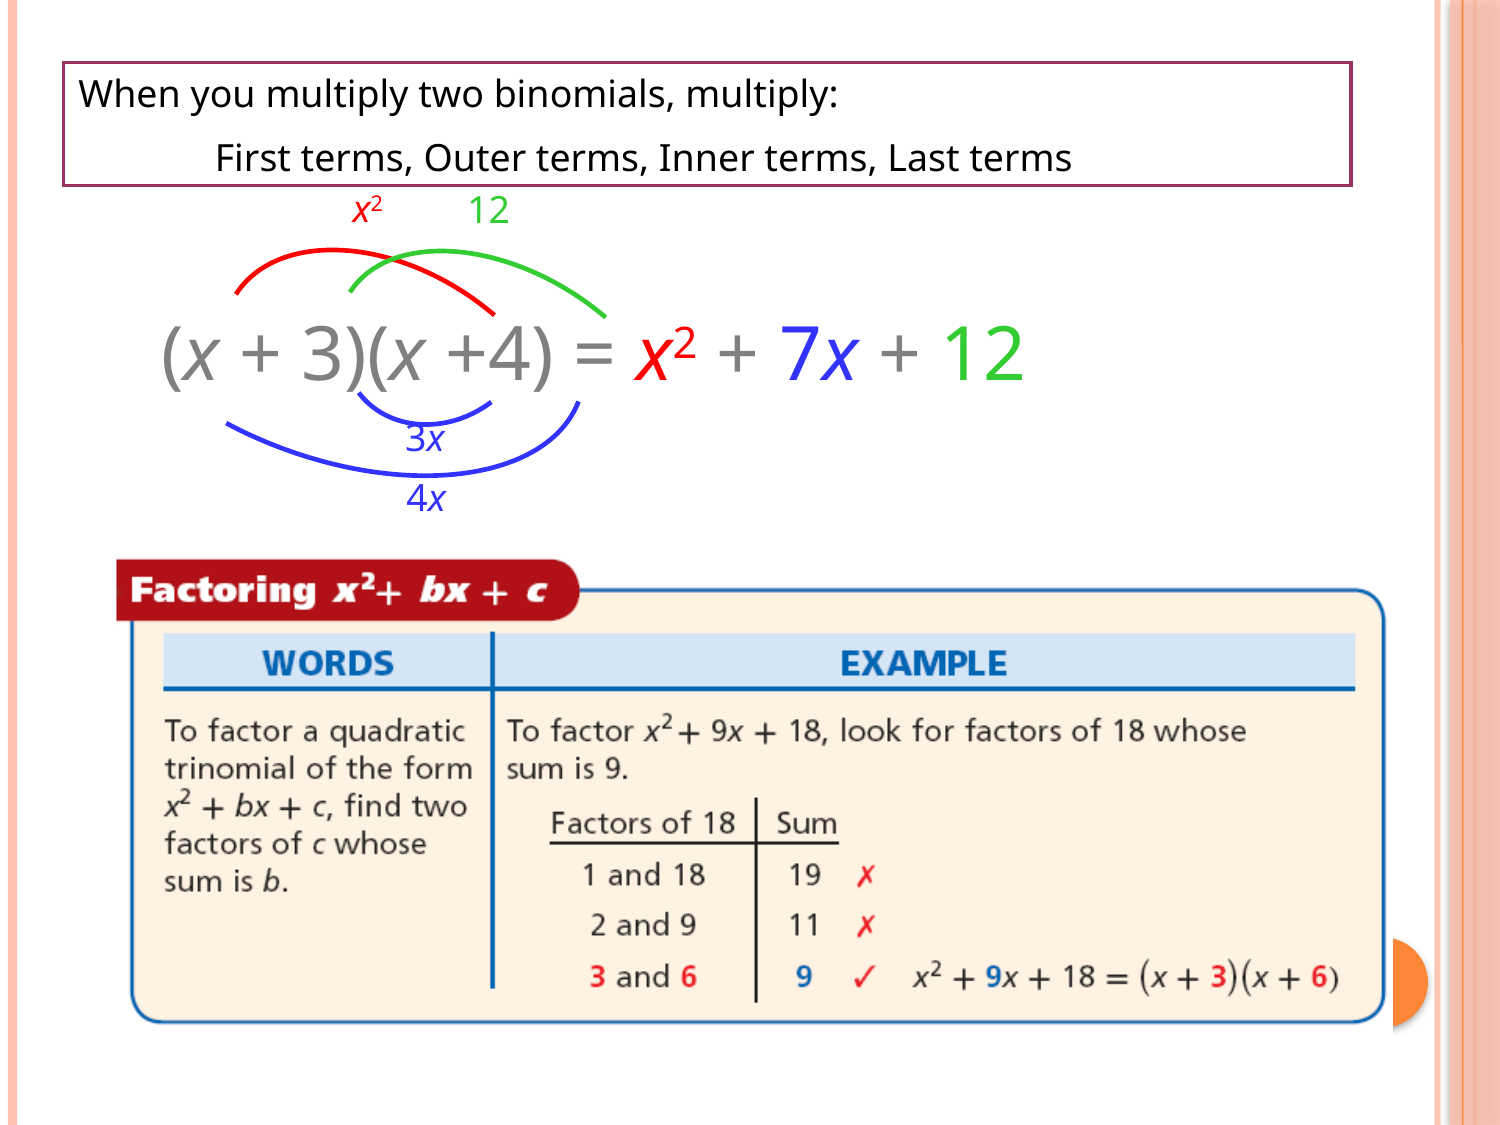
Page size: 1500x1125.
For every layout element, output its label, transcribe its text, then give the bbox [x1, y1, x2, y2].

text_box (x + 3)(x +4) = x2 + 7x + 12 [146, 298, 264, 404]
text_box [531, 389, 579, 453]
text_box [386, 178, 571, 380]
text_box [226, 381, 368, 472]
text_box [270, 176, 386, 380]
text_box 4x [391, 492, 461, 526]
text_box When you multiply two binomials, multiply: First terms, Outer terms, Inner terms, Last terms [63, 62, 1351, 186]
text_box (x + 3)(x +4) = x2 + 7x + 12 [549, 298, 1042, 404]
picture [111, 538, 1393, 1051]
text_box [374, 353, 525, 483]
